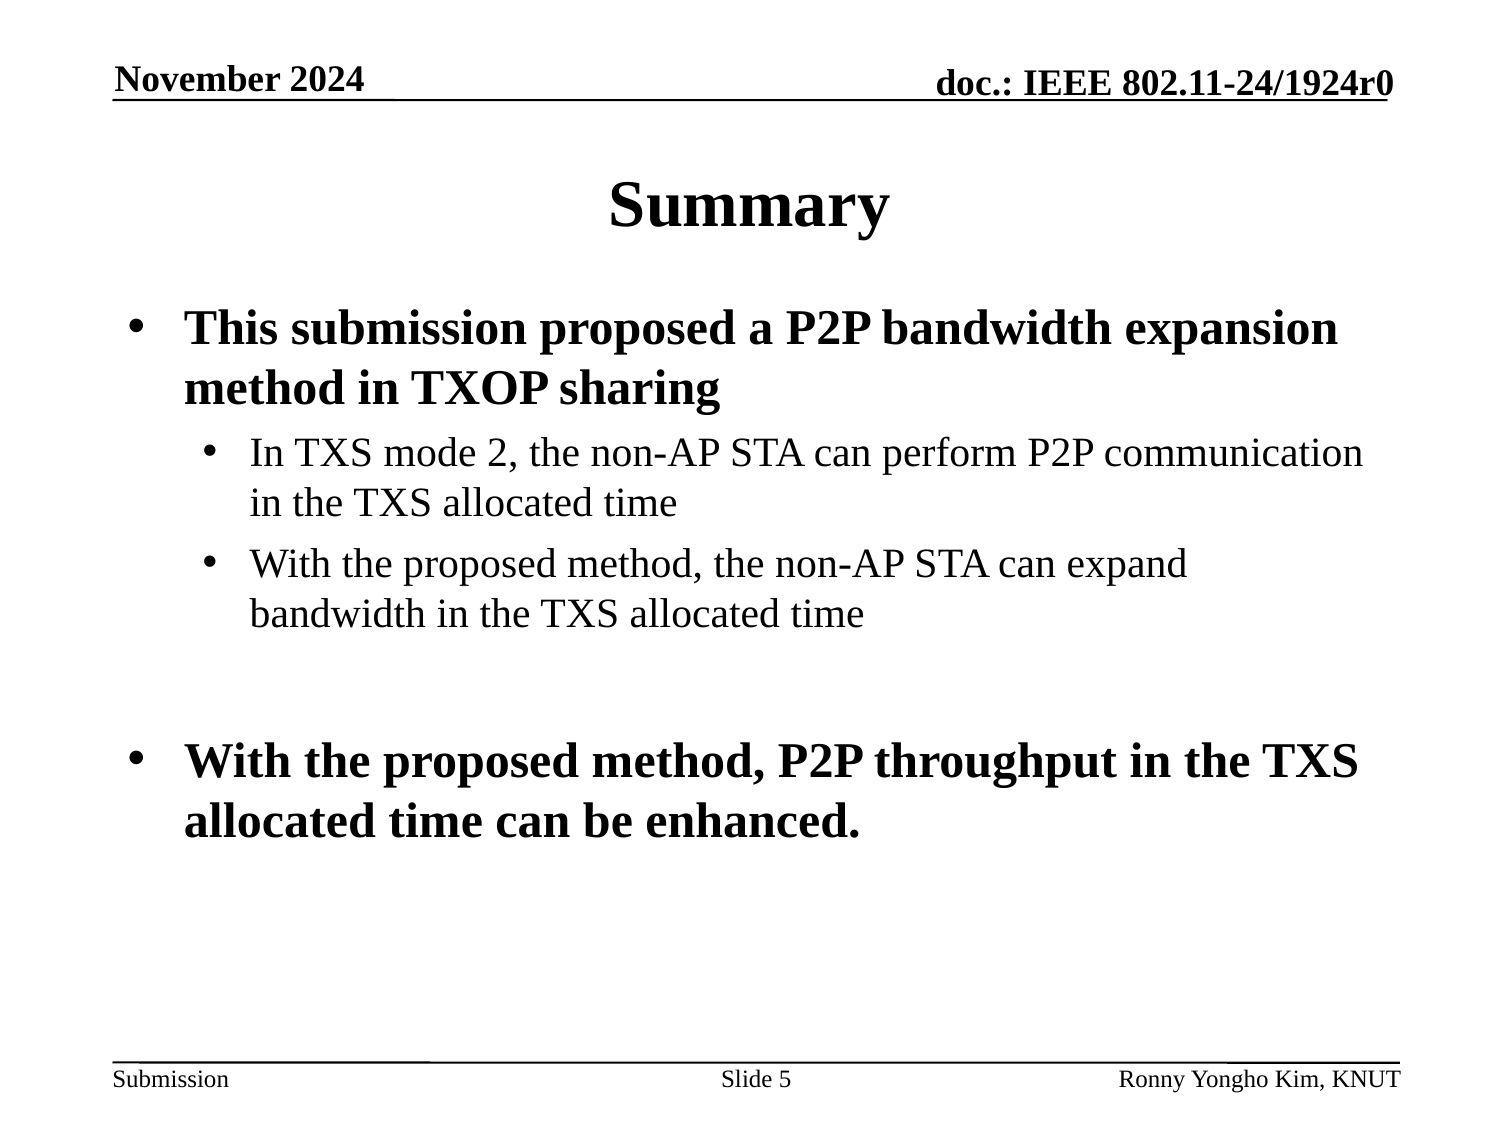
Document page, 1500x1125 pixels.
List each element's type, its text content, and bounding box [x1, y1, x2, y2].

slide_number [114, 54, 423, 100]
title Summary [112, 112, 1388, 286]
list This submission proposed a P2P bandwidth expansion method in TXOP sharing In TXS mode 2, the non-AP STA can perform P2P communication in the TXS allocated time With the proposed method, the non-AP STA can expand bandwidth in the TXS allocated time With the proposed method, P2P throughput in the TXS allocated time can be enhanced. [112, 286, 1388, 1036]
slide_number Slide 5 [712, 1061, 800, 1123]
footer Ronny Yongho Kim, KNUT [878, 1061, 1402, 1093]
